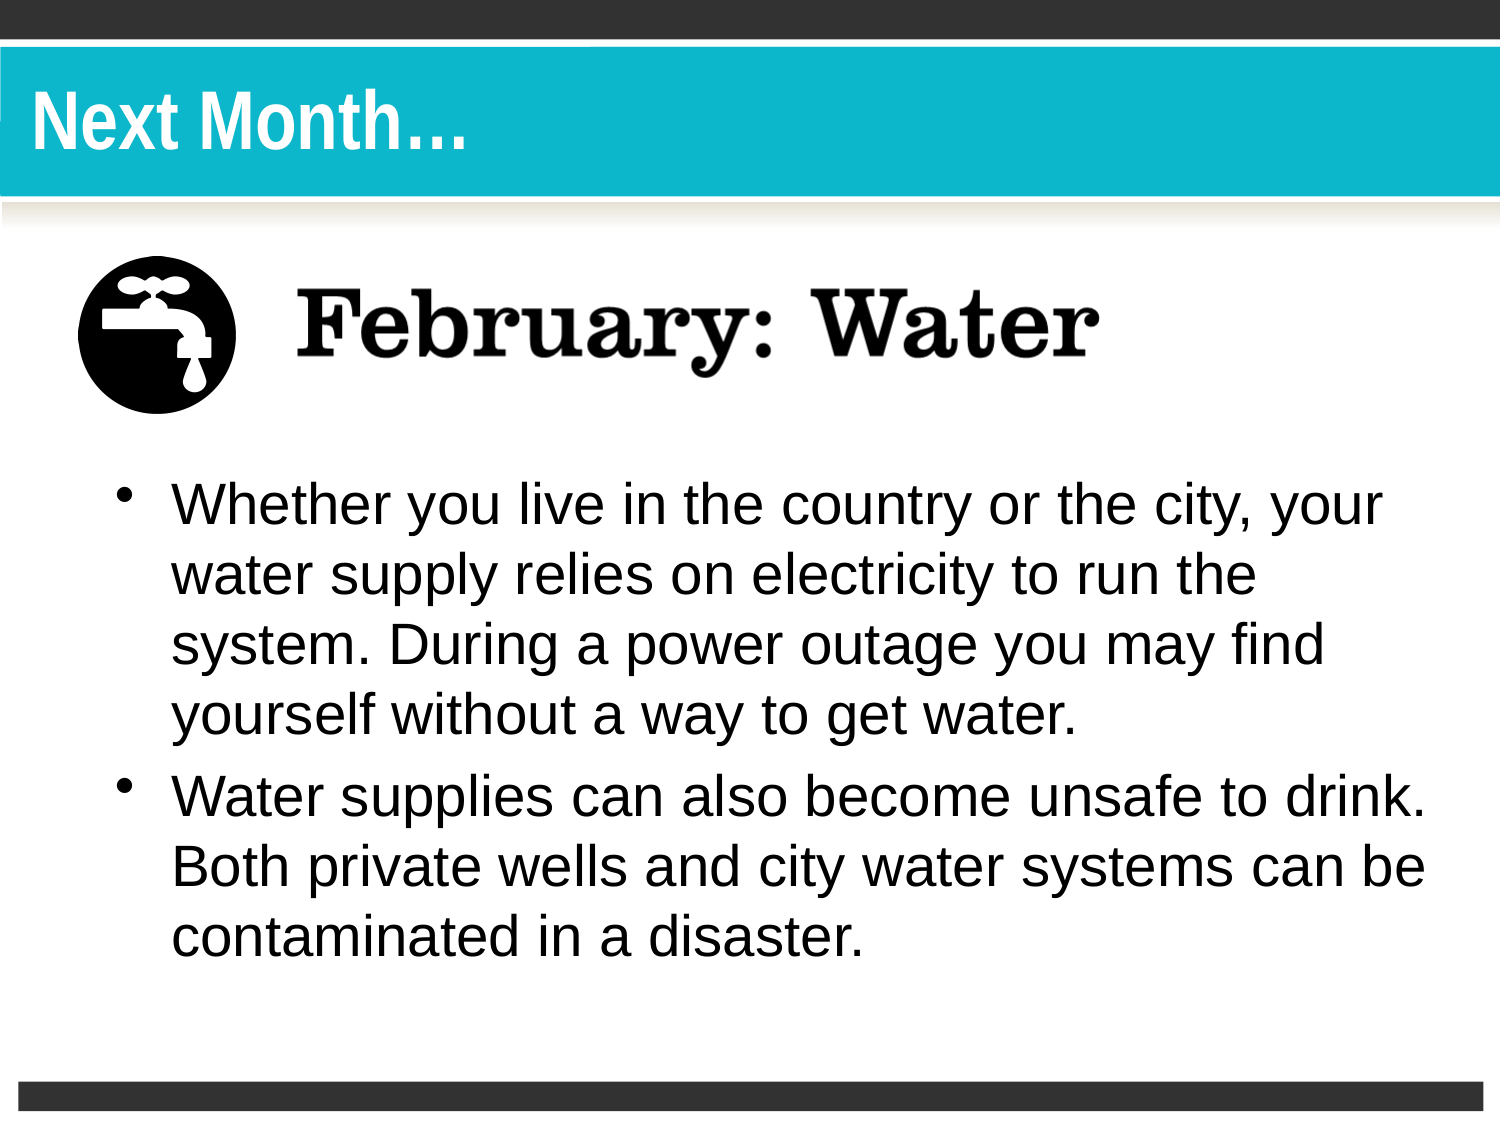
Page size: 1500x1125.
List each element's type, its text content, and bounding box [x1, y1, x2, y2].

title Next Month… [16, 45, 1363, 188]
text_box Whether you live in the country or the city, your water supply relies on electricity to run the system. During a power outage you may find yourself without a way to get water. Water supplies can also become unsafe to drink. Both private wells and city water systems can be contaminated in a disaster. [99, 458, 1450, 1075]
picture [78, 229, 1162, 441]
